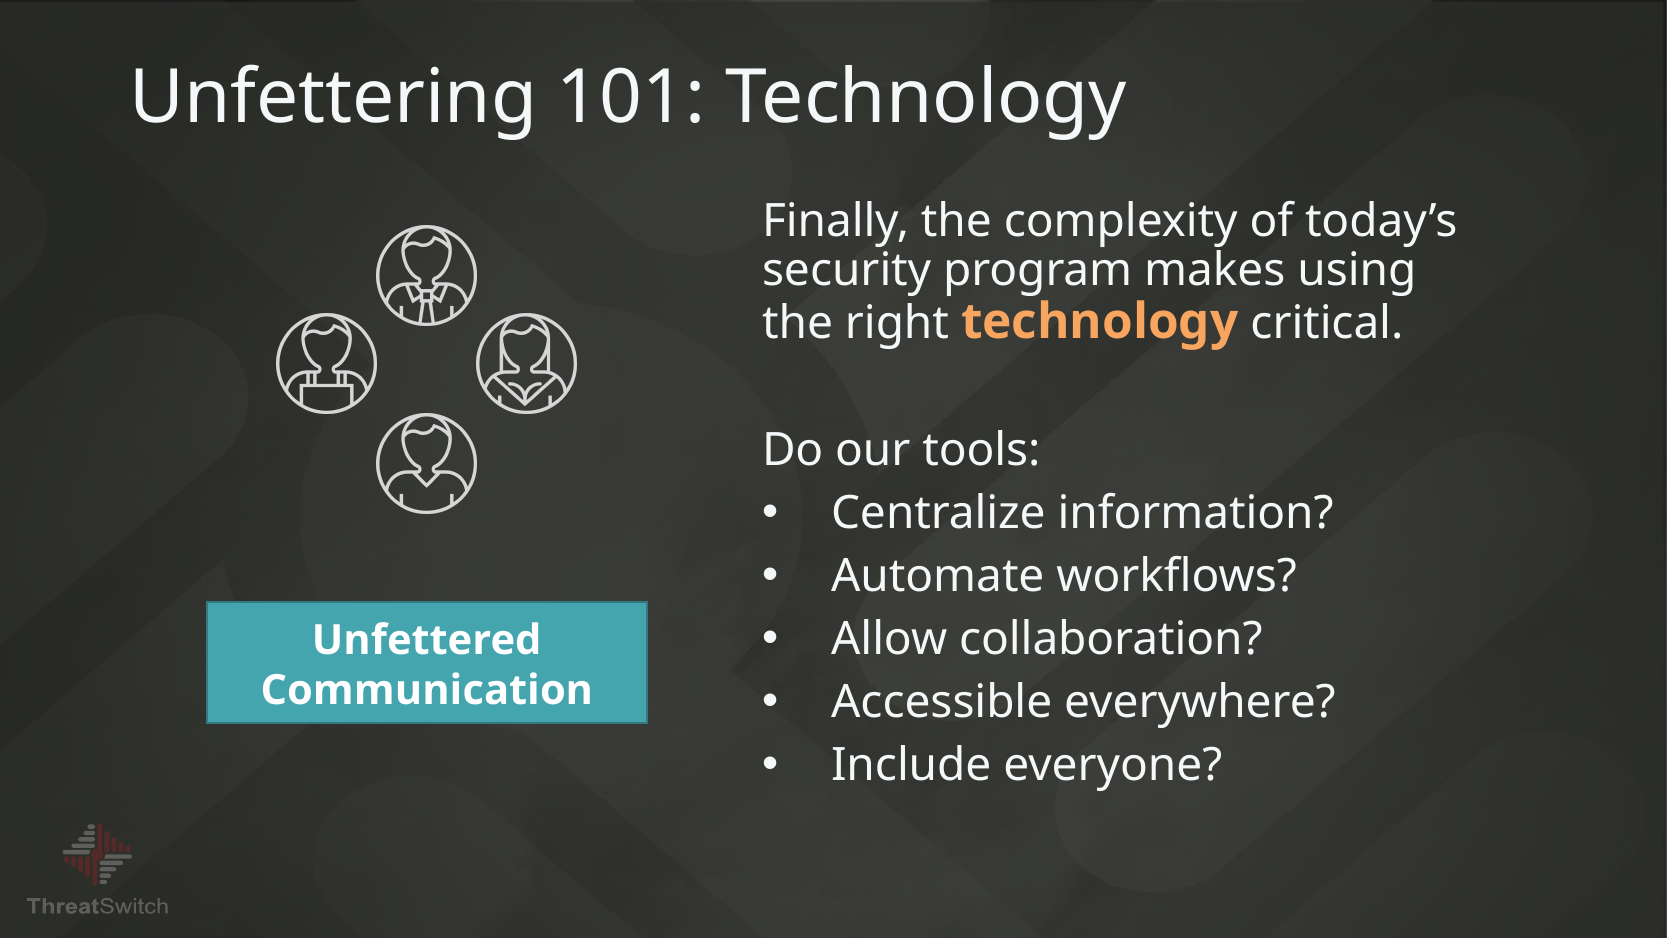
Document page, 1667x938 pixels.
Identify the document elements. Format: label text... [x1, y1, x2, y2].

picture [0, 0, 1667, 938]
picture [276, 225, 577, 514]
title Unfettering 101: Technology [114, 49, 1553, 138]
text_box Unfettered Communication [206, 601, 648, 724]
list Finally, the complexity of today’s security program makes using the right technology critical. Do our tools: Centralize information? Automate workflows? Allow collaboration? Accessible everywhere? Include everyone? [747, 188, 1481, 824]
